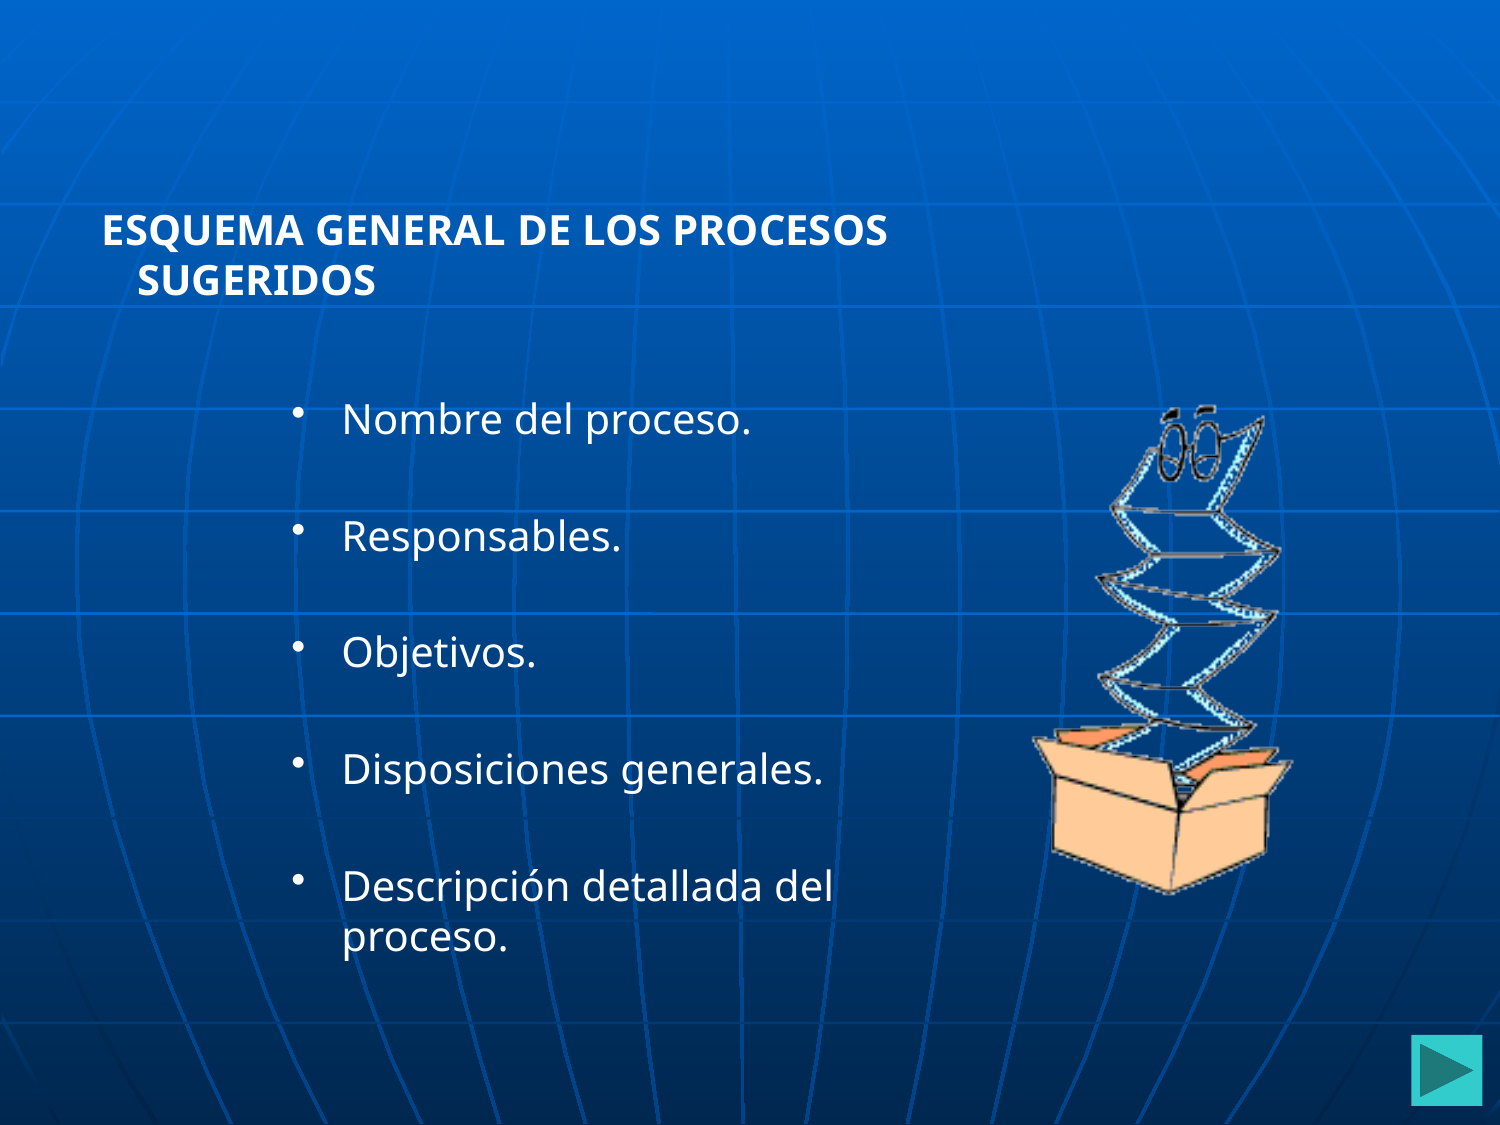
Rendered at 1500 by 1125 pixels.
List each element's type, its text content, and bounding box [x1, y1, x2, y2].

text_box [1411, 1034, 1483, 1106]
picture [1009, 385, 1318, 906]
list Nombre del proceso. Responsables. Objetivos. Disposiciones generales. Descripción detallada del proceso. [253, 385, 1023, 1000]
text_box ESQUEMA GENERAL DE LOS PROCESOS SUGERIDOS [64, 196, 1117, 255]
